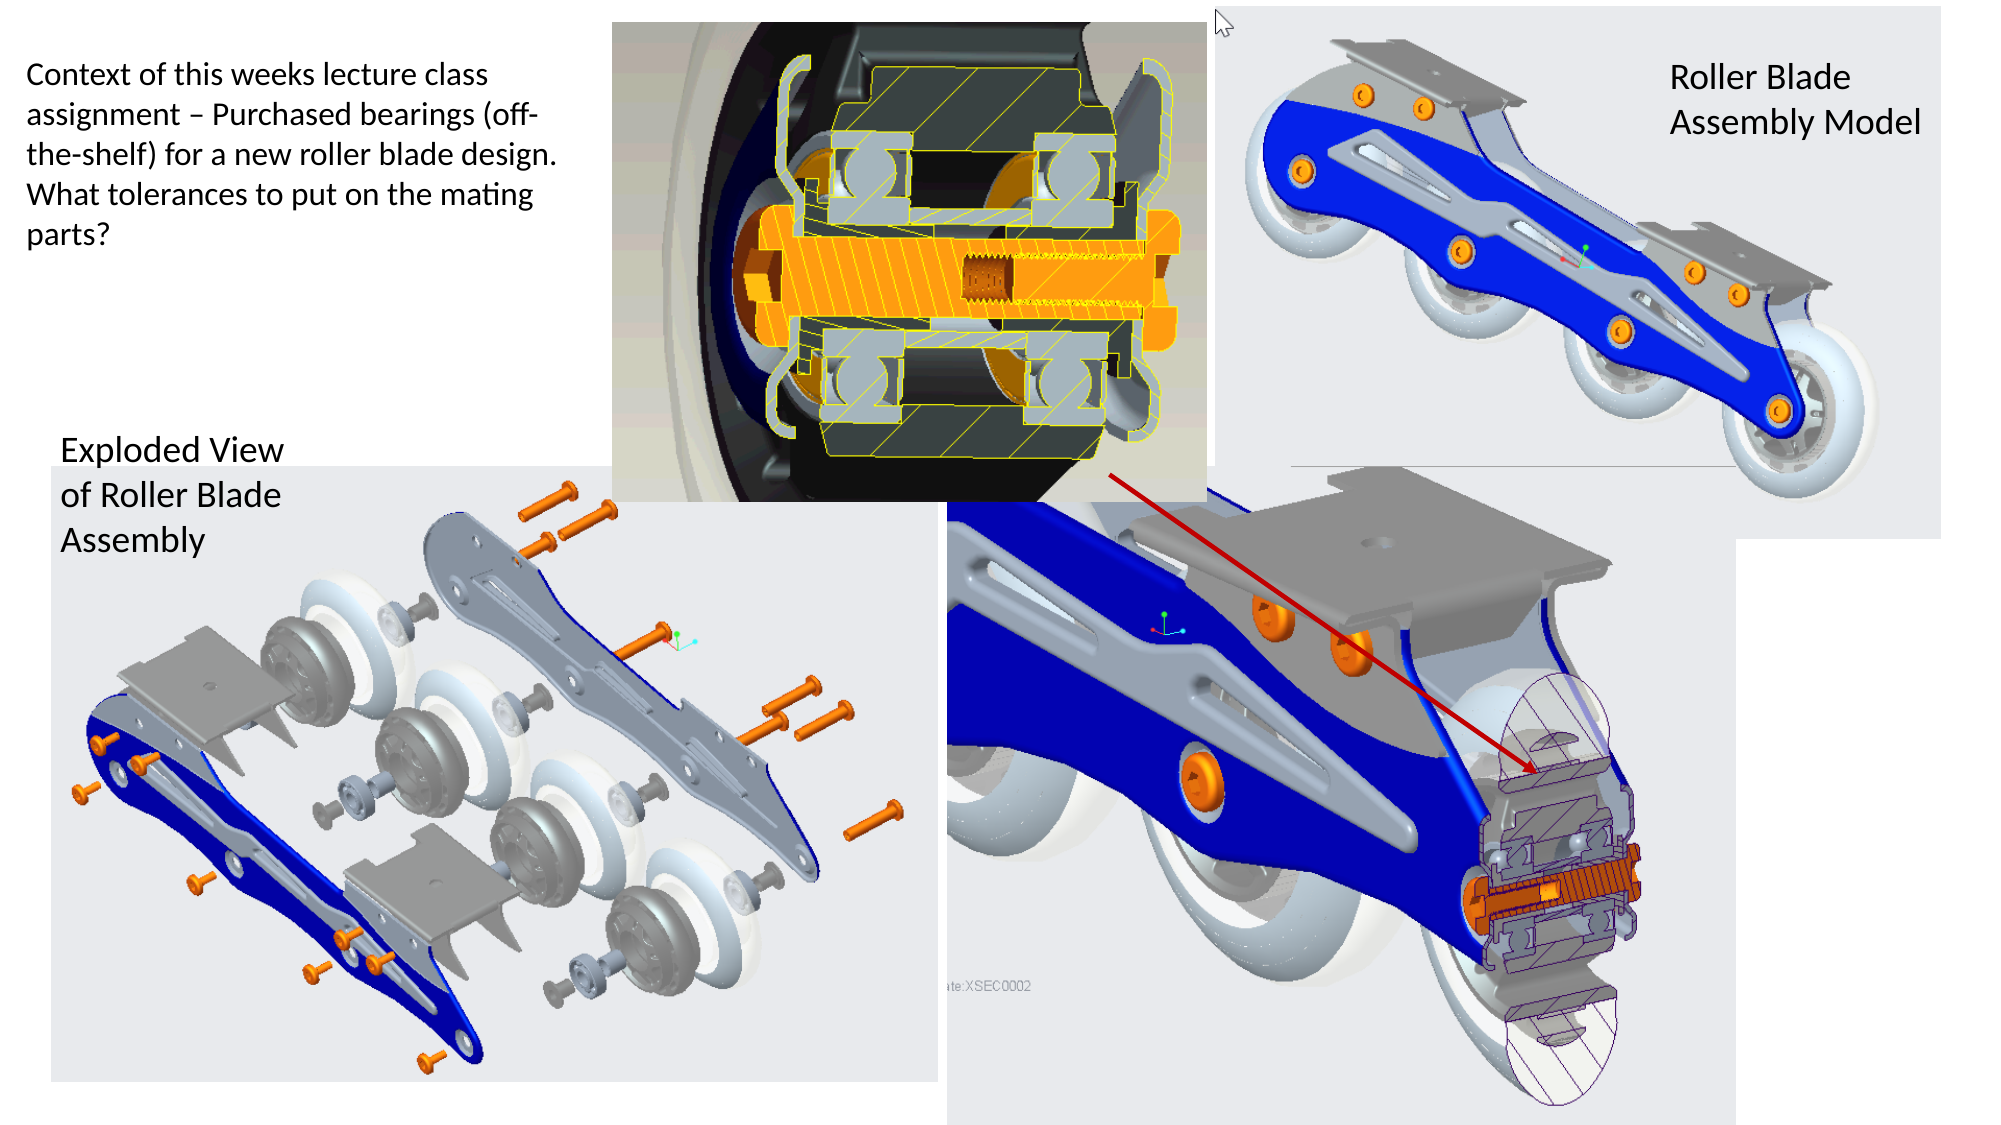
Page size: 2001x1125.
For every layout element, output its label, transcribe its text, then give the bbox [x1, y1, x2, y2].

text_box Context of this weeks lecture class assignment – Purchased bearings (off-the-shelf) for a new roller blade design. What tolerances to put on the mating parts? [11, 44, 595, 260]
picture [51, 6, 1941, 1125]
text_box Exploded View of Roller Blade Assembly [45, 418, 332, 568]
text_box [1109, 474, 1538, 774]
